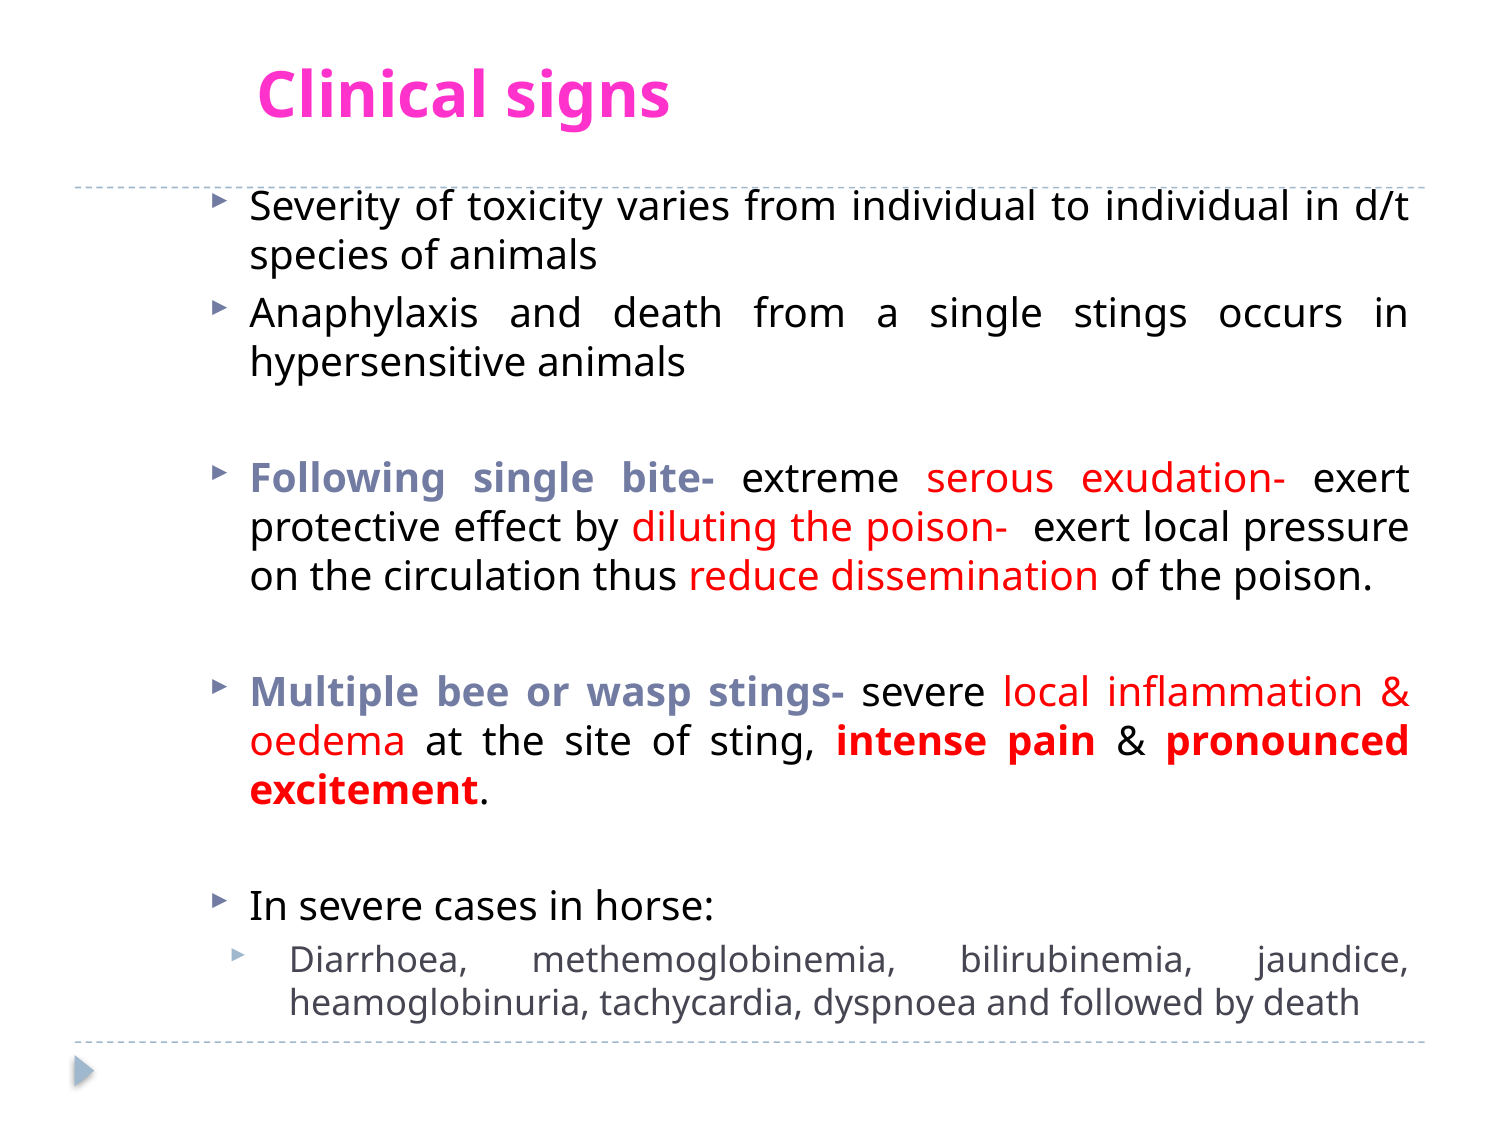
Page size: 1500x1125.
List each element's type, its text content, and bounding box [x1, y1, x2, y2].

title Clinical signs [242, 45, 1425, 138]
list Severity of toxicity varies from individual to individual in d/t species of animals Anaphylaxis and death from a single stings occurs in hypersensitive animals Following single bite- extreme serous exudation- exert protective effect by diluting the poison- exert local pressure on the circulation thus reduce dissemination of the poison. Multiple bee or wasp stings- severe local inflammation & oedema at the site of sting, intense pain & pronounced excitement. In severe cases in horse: Diarrhoea, methemoglobinemia, bilirubinemia, jaundice, heamoglobinuria, tachycardia, dyspnoea and followed by death [194, 172, 1425, 1059]
